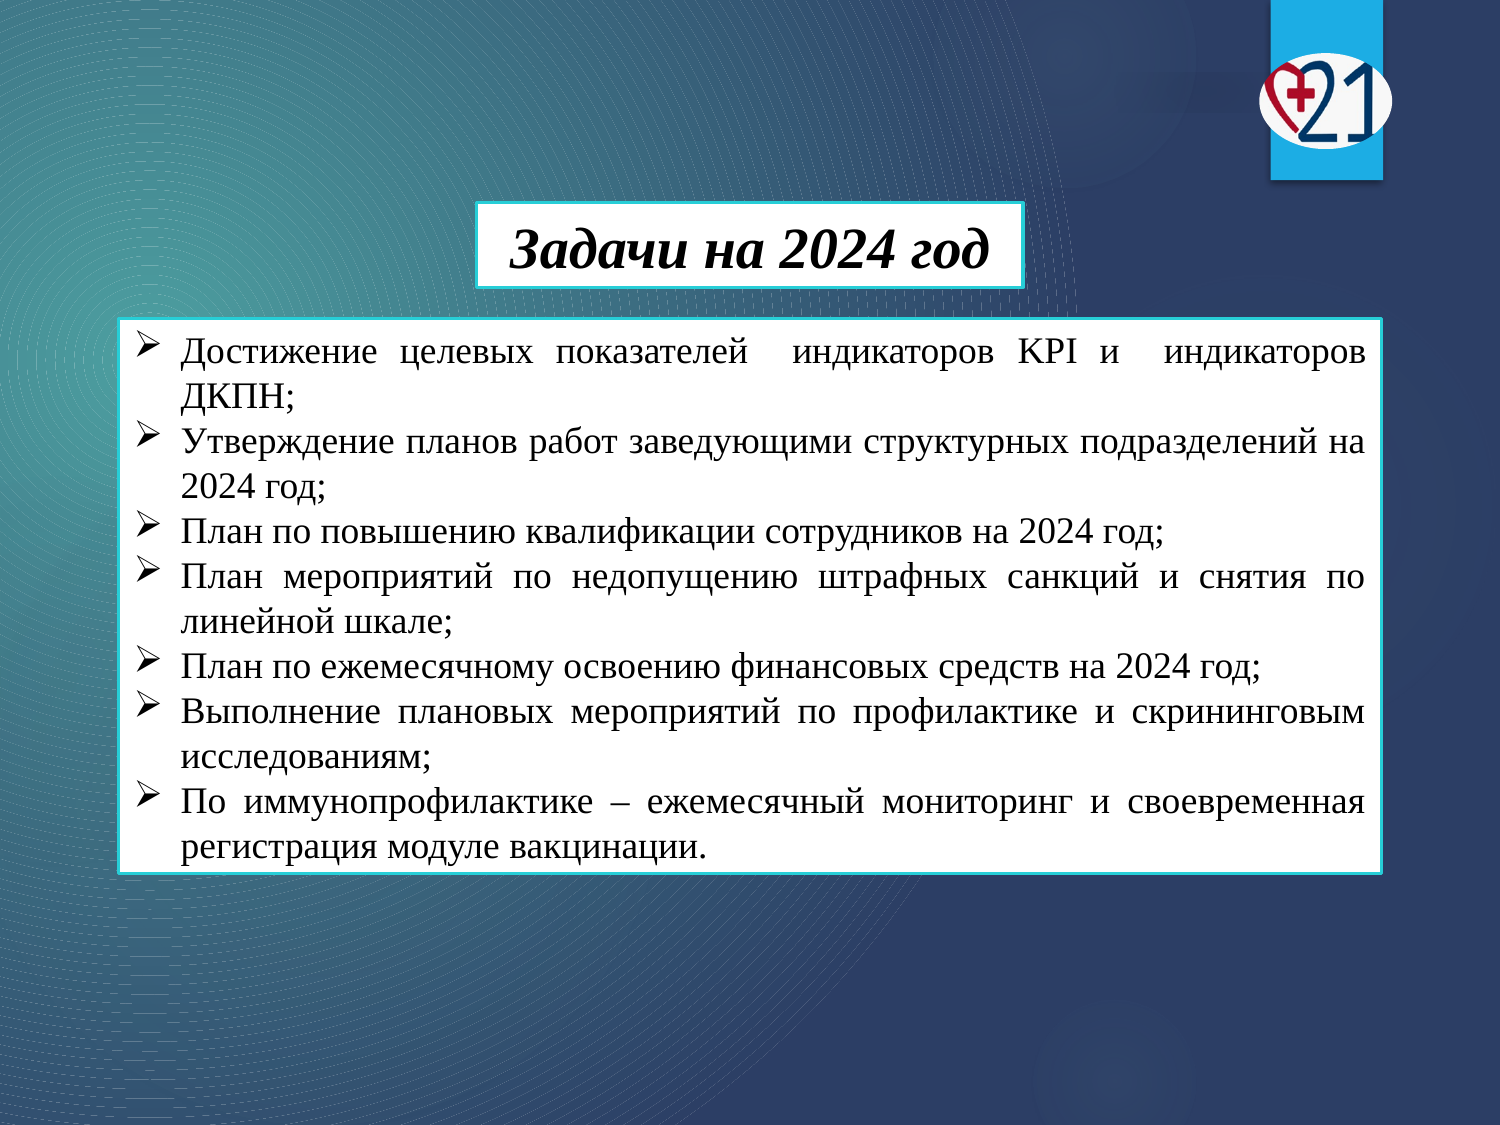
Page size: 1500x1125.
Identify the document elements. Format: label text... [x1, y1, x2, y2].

text_box Задачи на 2024 год [475, 201, 1025, 289]
picture [1259, 52, 1393, 150]
text_box Достижение целевых показателей индикаторов KPI и индикаторов ДКПН; Утверждение планов работ заведующими структурных подразделений на 2024 год; План по повышению квалификации сотрудников на 2024 год; План мероприятий по недопущению штрафных санкций и снятия по линейной шкале; План по ежемесячному освоению финансовых средств на 2024 год; Выполнение плановых мероприятий по профилактике и скрининговым исследованиям; По иммунопрофилактике – ежемесячный мониторинг и своевременная регистрация модуле вакцинации. [117, 317, 1383, 875]
